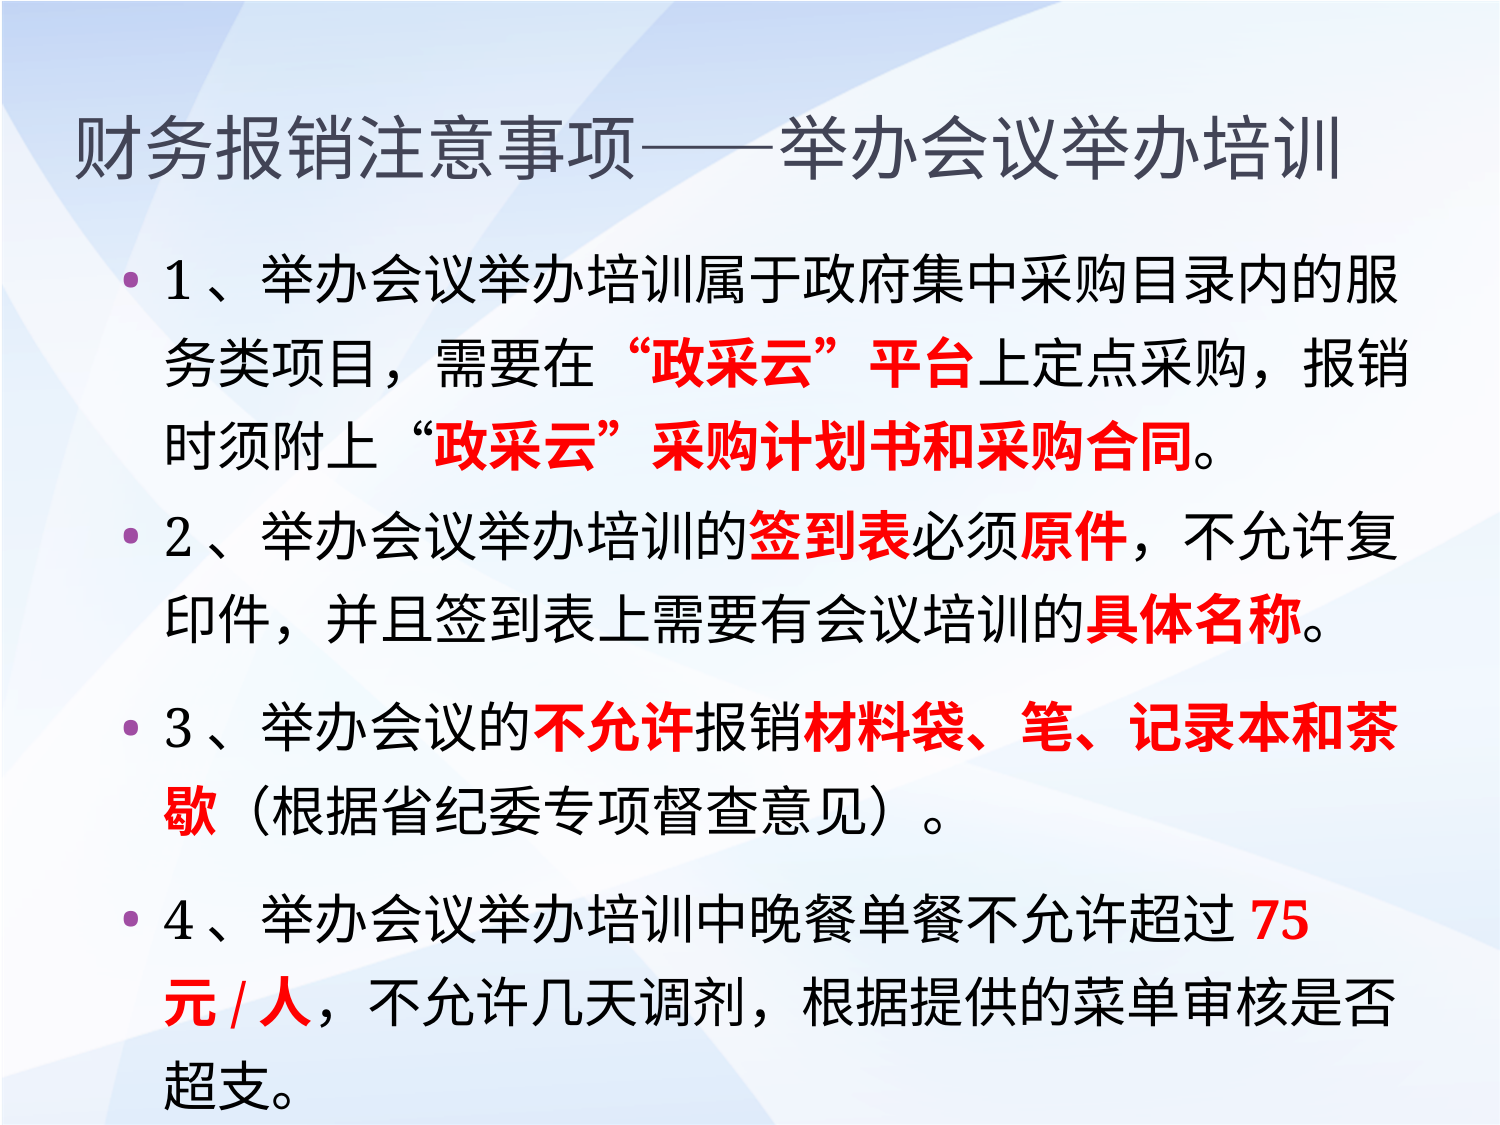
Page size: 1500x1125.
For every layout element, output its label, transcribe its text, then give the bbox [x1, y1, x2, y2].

text_box 财务报销注意事项——举办会议举办培训 [58, 59, 1409, 234]
list 1、举办会议举办培训属于政府集中采购目录内的服务类项目，需要在“政采云”平台上定点采购，报销时须附上“政采云”采购计划书和采购合同。 2、举办会议举办培训的签到表必须原件，不允许复印件，并且签到表上需要有会议培训的具体名称。 3、举办会议的不允许报销材料袋、笔、记录本和茶歇（根据省纪委专项督查意见）。 4、举办会议举办培训中晚餐单餐不允许超过75元/人，不允许几天调剂，根据提供的菜单审核是否超支。 [88, 219, 1439, 1094]
picture [0, 0, 1500, 1125]
